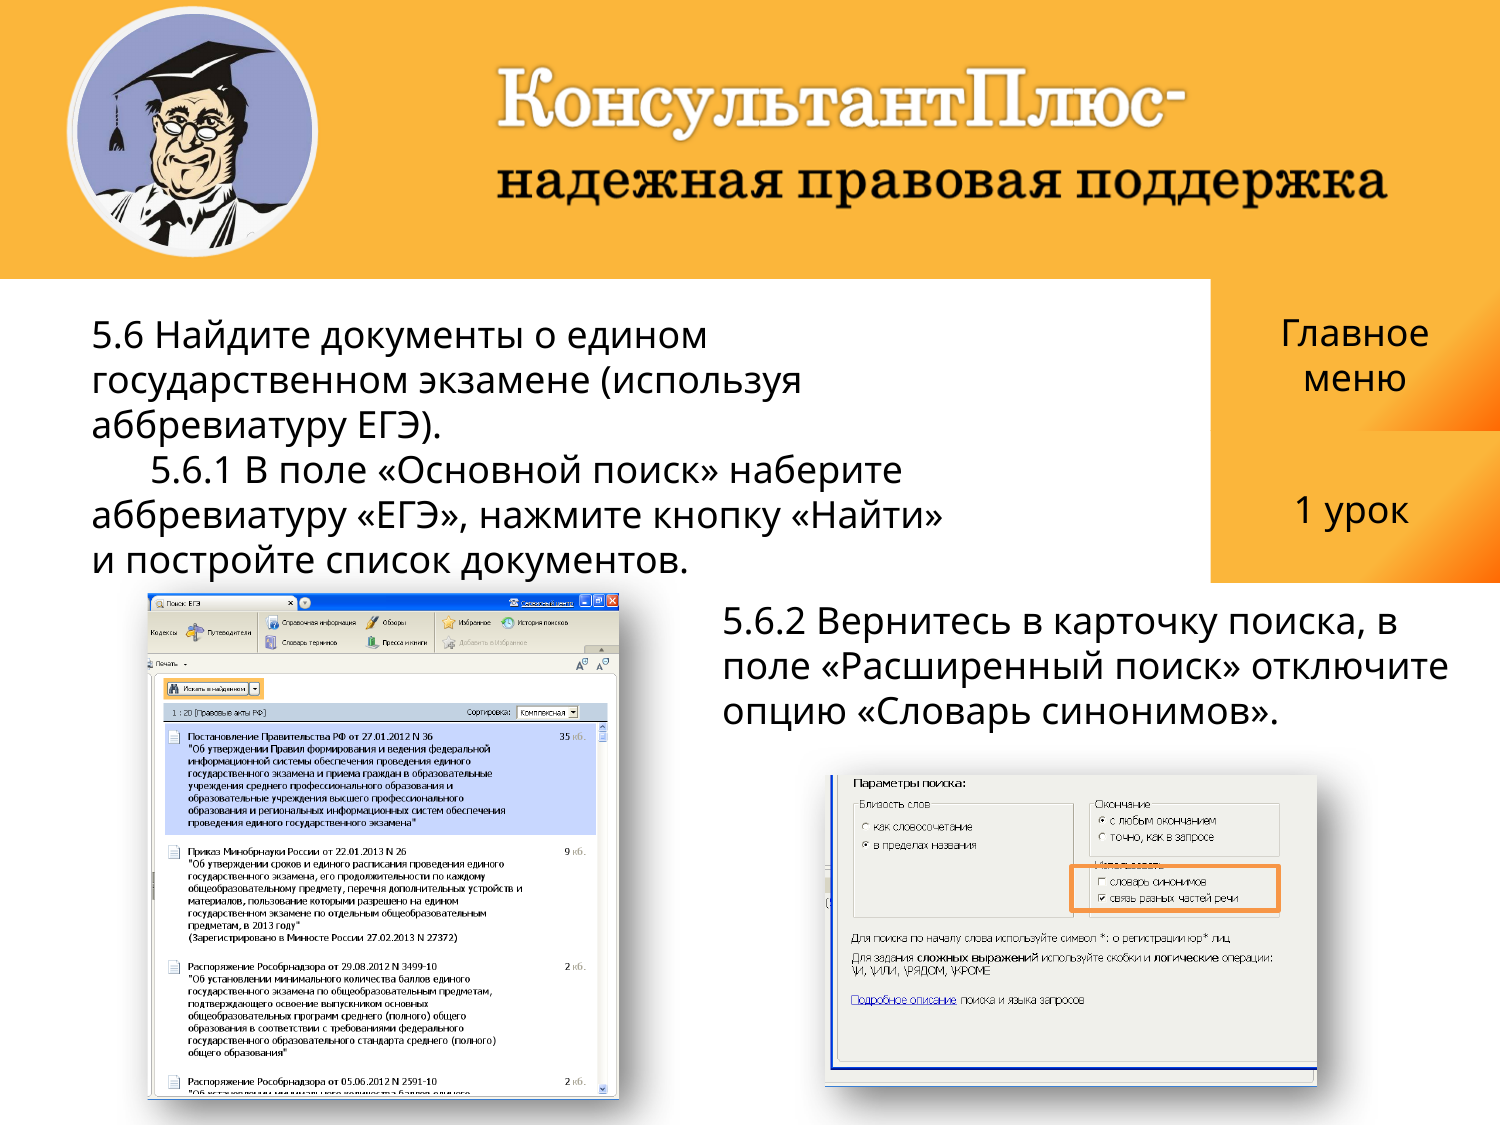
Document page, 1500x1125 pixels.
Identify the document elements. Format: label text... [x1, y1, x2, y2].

picture [824, 774, 1318, 1087]
text_box 5.6.2 Вернитесь в карточку поиска, в поле «Расширенный поиск» отключите опцию «Словарь синонимов». [707, 589, 1500, 740]
text_box [1209, 432, 1500, 585]
text_box 5.6 Найдите документы о едином государственном экзамене (используя аббревиатуру ЕГЭ). 5.6.1 В поле «Основной поиск» наберите аббревиатуру «ЕГЭ», нажмите кнопку «Найти» и постройте список документов. [76, 303, 963, 589]
picture [0, 0, 1500, 279]
text_box [1209, 288, 1500, 432]
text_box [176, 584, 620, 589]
text_box Главное меню [1248, 301, 1462, 406]
picture [147, 593, 620, 1100]
text_box 1 урок [1278, 479, 1500, 539]
